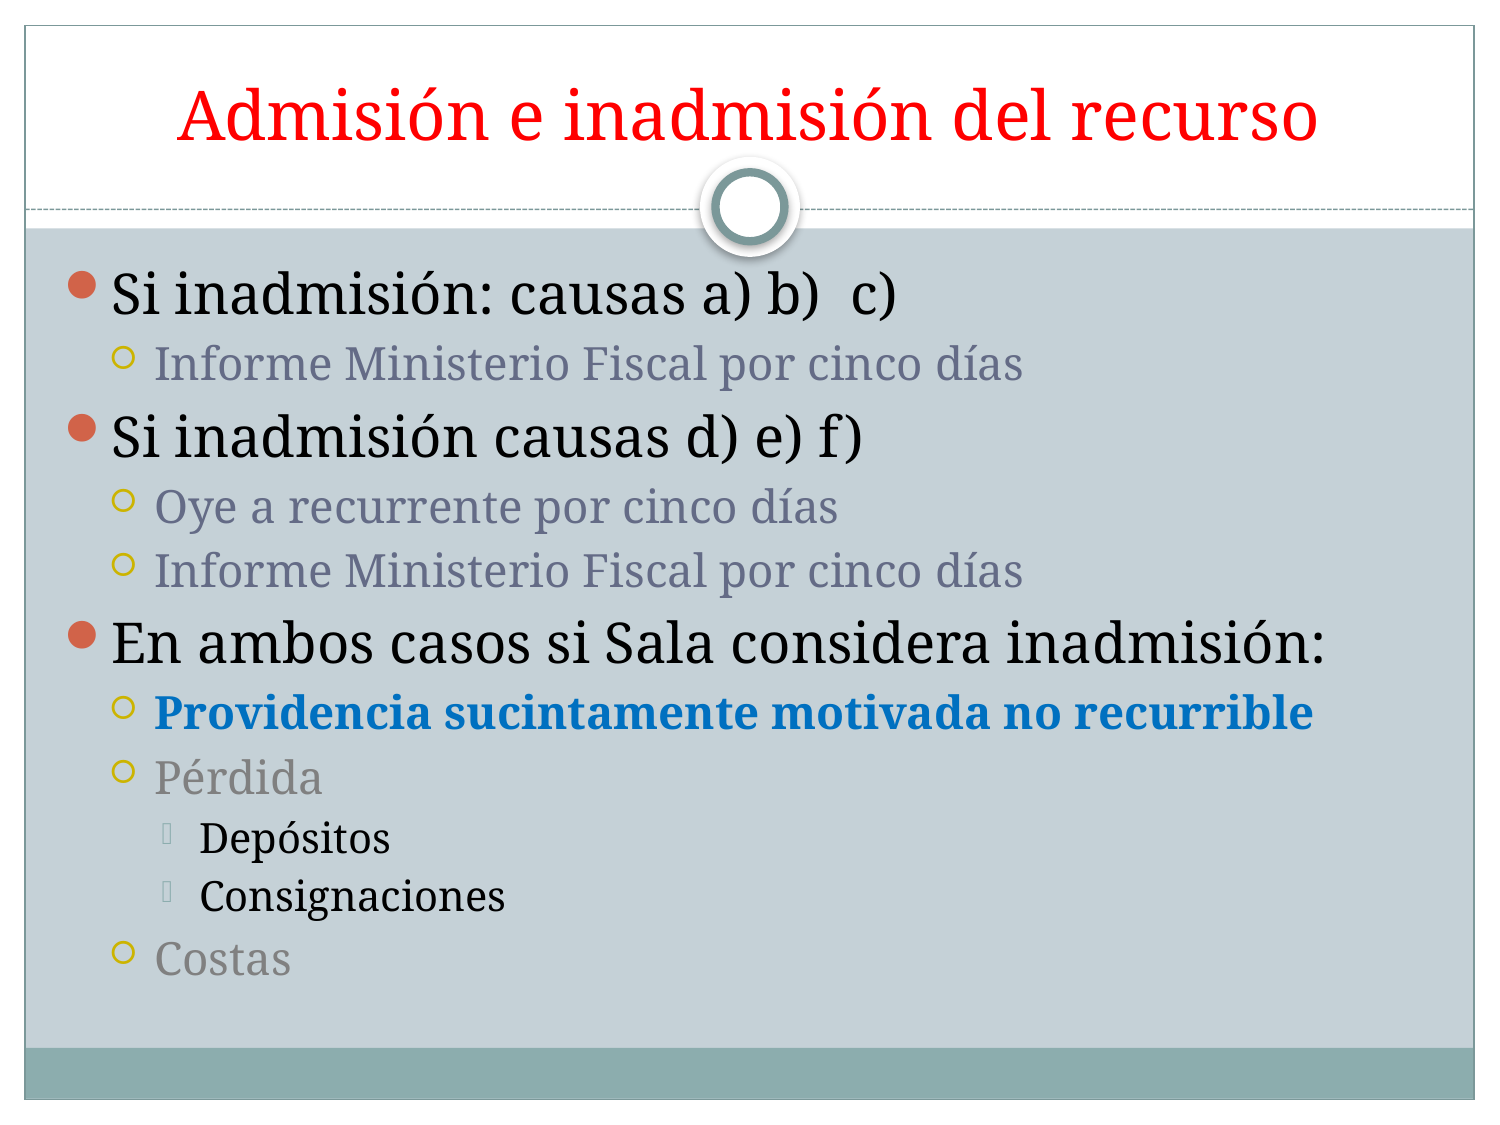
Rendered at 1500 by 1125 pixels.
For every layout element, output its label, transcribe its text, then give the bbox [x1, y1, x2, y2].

title Admisión e inadmisión del recurso [49, 37, 1450, 162]
list Si inadmisión: causas a) b) c) Informe Ministerio Fiscal por cinco días Si inadmisión causas d) e) f) Oye a recurrente por cinco días Informe Ministerio Fiscal por cinco días En ambos casos si Sala considera inadmisión: Providencia sucintamente motivada no recurrible Pérdida Depósitos Consignaciones Costas [49, 250, 1445, 1001]
